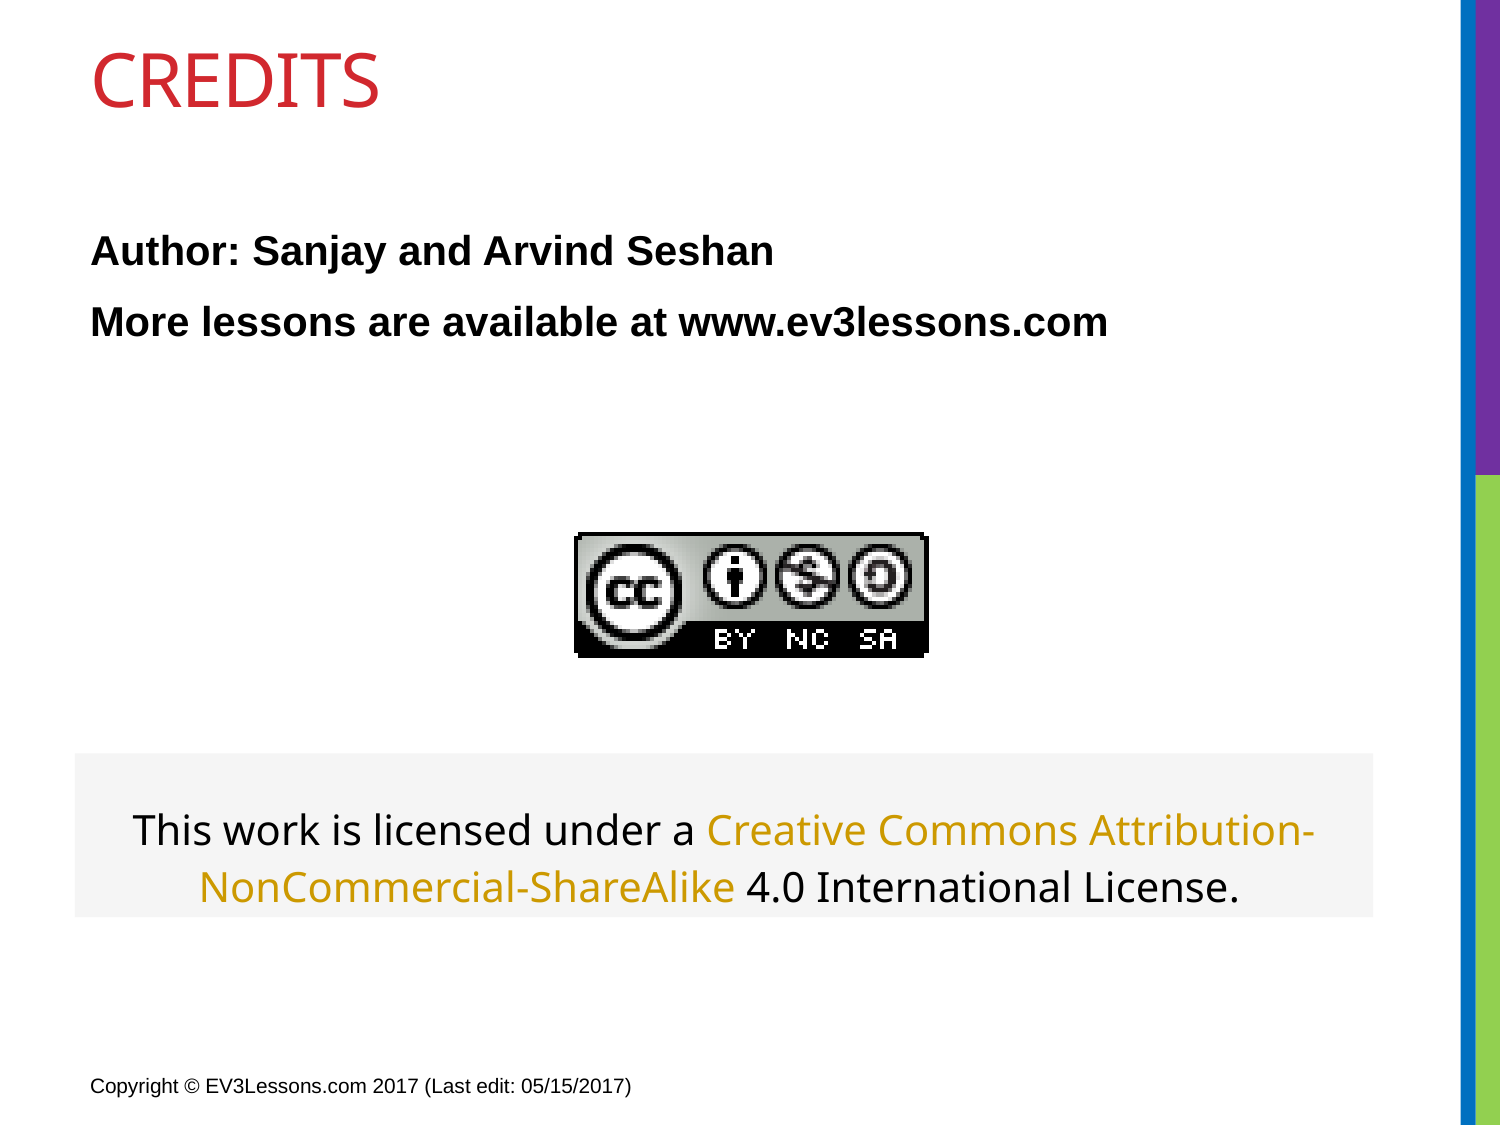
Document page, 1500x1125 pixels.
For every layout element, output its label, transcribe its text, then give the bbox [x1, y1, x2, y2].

list Author: Sanjay and Arvind Seshan More lessons are available at www.ev3lessons.com [75, 216, 1428, 405]
footer Copyright © EV3Lessons.com 2017 (Last edit: 05/15/2017) [75, 1065, 677, 1112]
picture [573, 532, 929, 659]
title CREDITS [75, 25, 1428, 216]
text_box This work is licensed under a Creative Commons Attribution-NonCommercial-ShareAlike 4.0 International License. [74, 753, 1374, 918]
